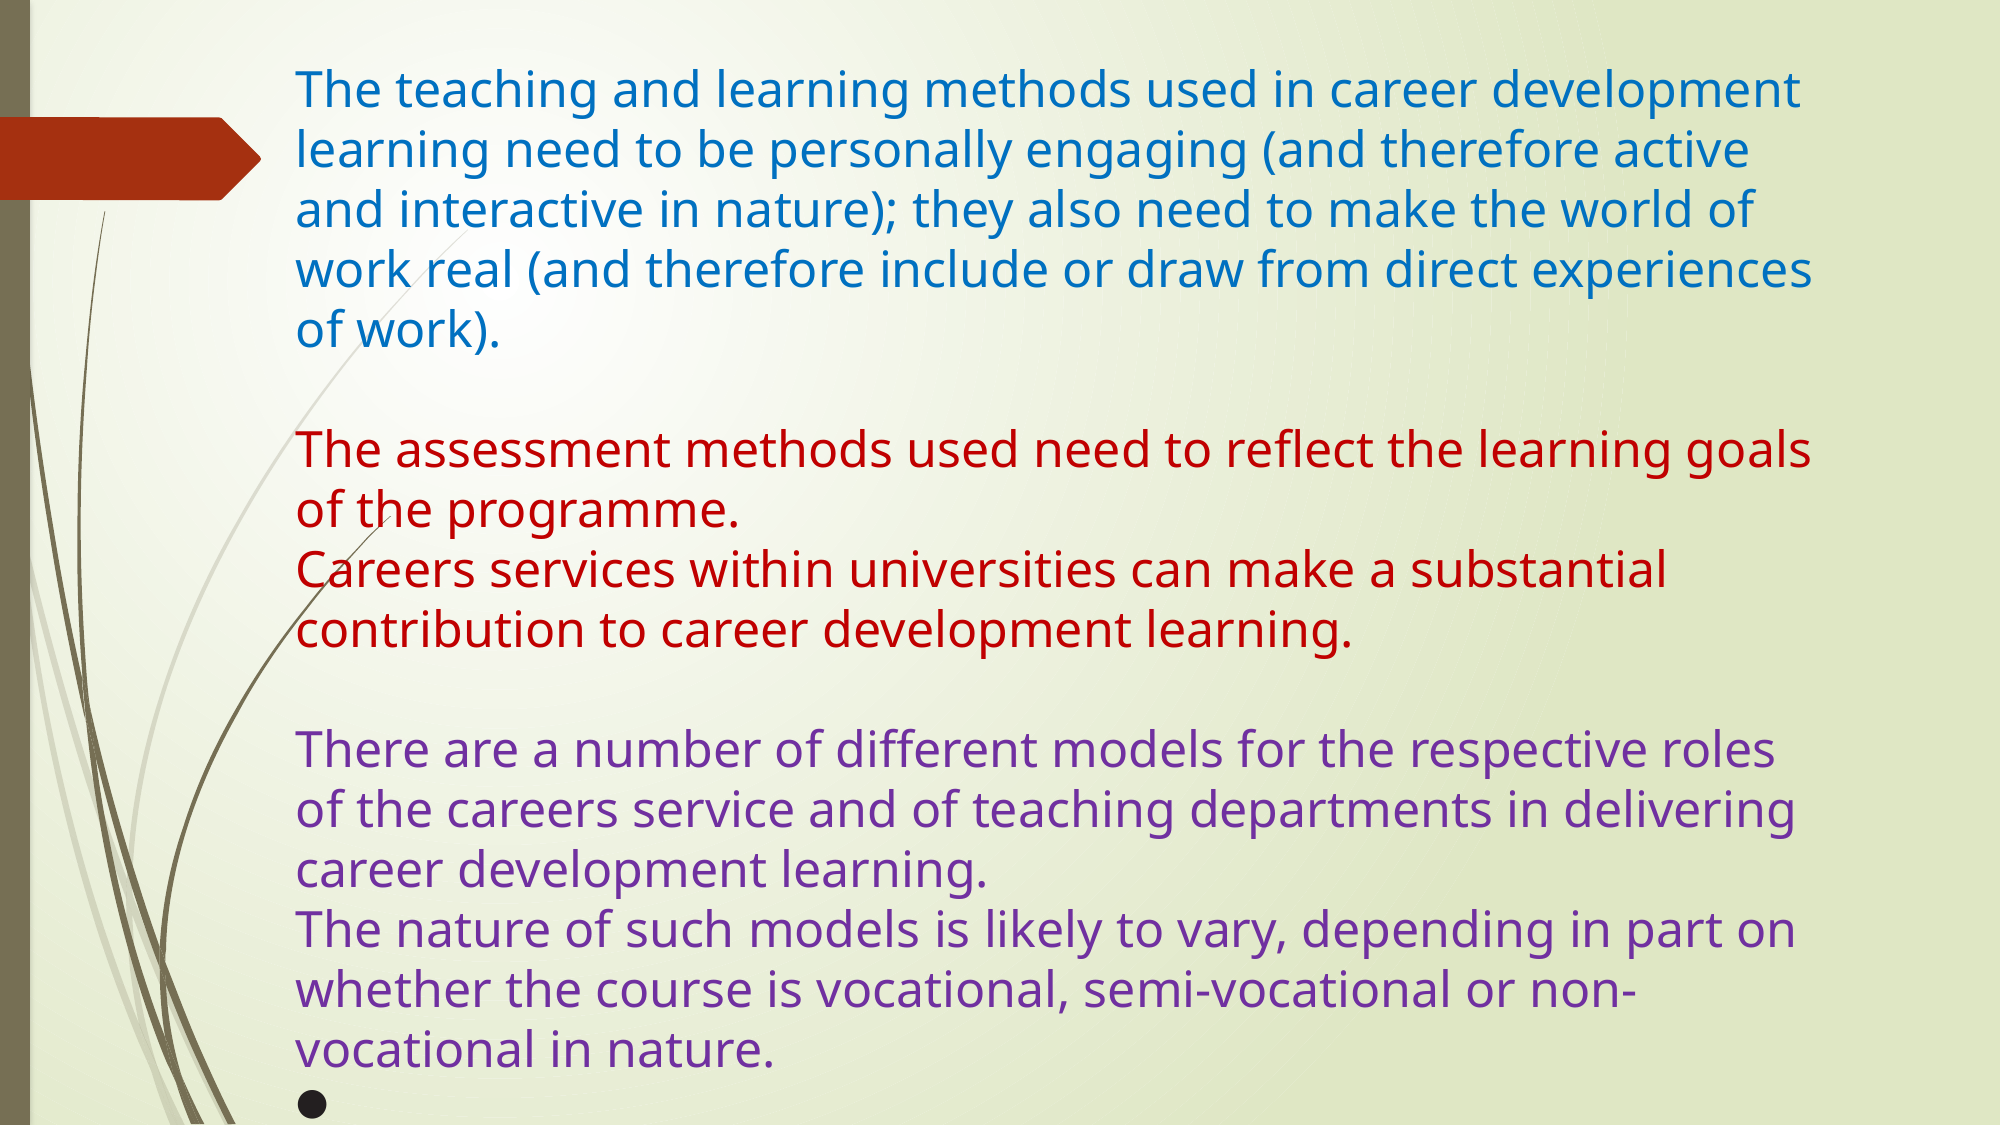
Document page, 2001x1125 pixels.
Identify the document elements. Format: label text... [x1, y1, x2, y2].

text_box The teaching and learning methods used in career development learning need to be personally engaging (and therefore active and interactive in nature); they also need to make the world of work real (and therefore include or draw from direct experiences of work). The assessment methods used need to reflect the learning goals of the programme. Careers services within universities can make a substantial contribution to career development learning. There are a number of different models for the respective roles of the careers service and of teaching departments in delivering career development learning. The nature of such models is likely to vary, depending in part on whether the course is vocational, semi-vocational or non-vocational in nature. ● [281, 49, 1832, 1125]
